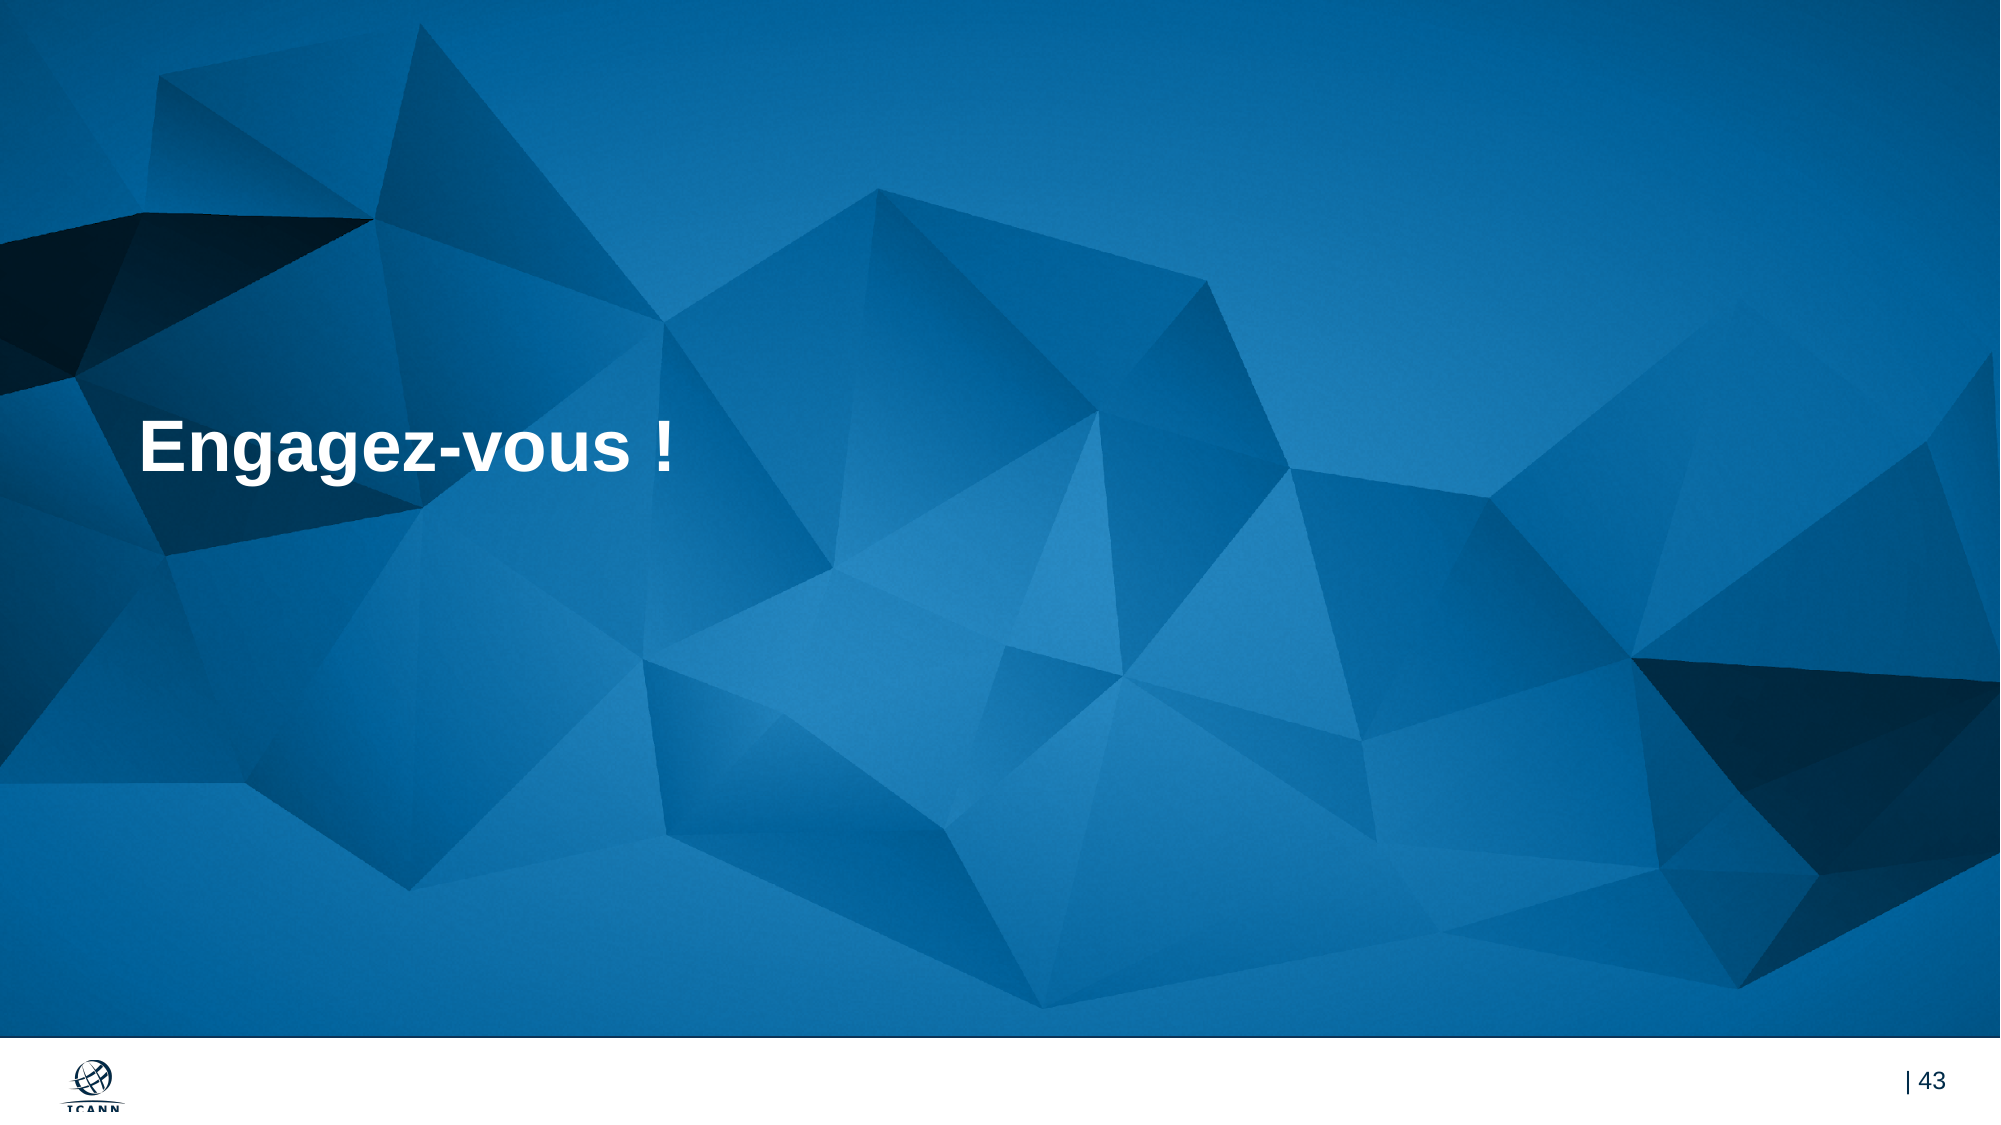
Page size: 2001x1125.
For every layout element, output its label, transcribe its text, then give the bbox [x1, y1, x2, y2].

picture [0, 0, 2000, 1036]
picture [59, 1060, 125, 1112]
title Engagez-vous ! [123, 214, 1636, 494]
